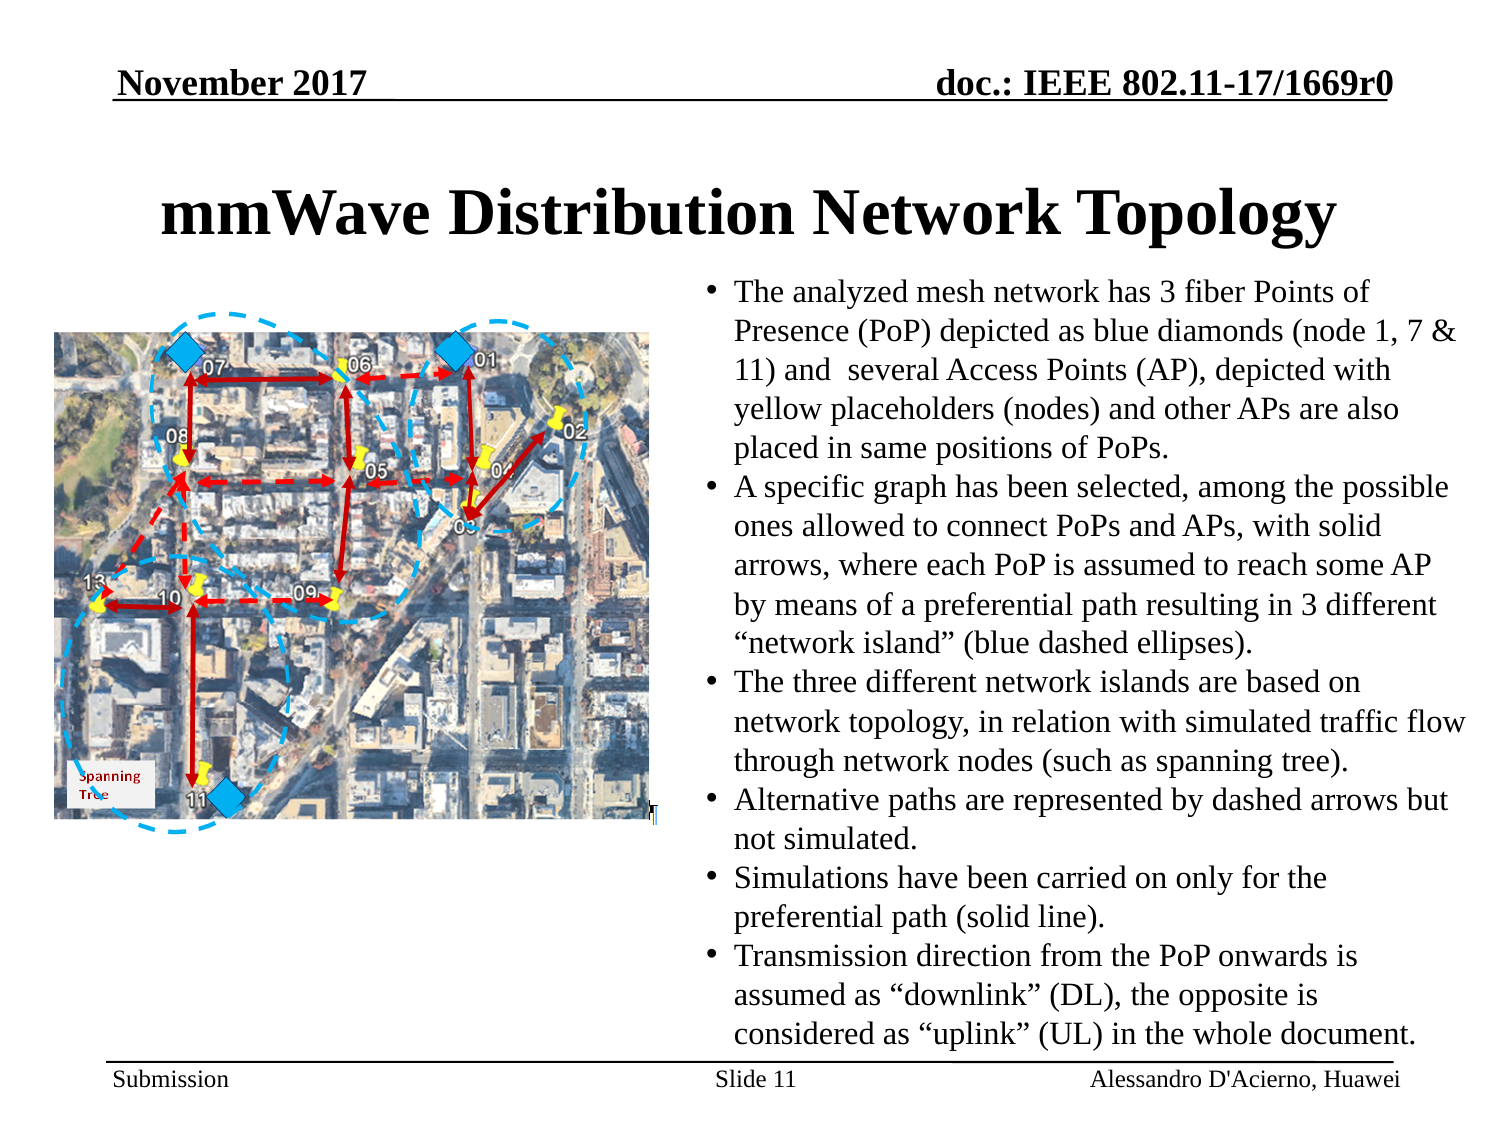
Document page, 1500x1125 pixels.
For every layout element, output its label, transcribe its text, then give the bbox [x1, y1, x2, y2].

footer Alessandro D'Acierno, Huawei [1007, 1063, 1402, 1093]
picture [18, 311, 695, 838]
slide_number Slide 11 [712, 1063, 800, 1123]
list The analyzed mesh network has 3 fiber Points of Presence (PoP) depicted as blue diamonds (node 1, 7 & 11) and several Access Points (AP), depicted with yellow placeholders (nodes) and other APs are also placed in same positions of PoPs. A specific graph has been selected, among the possible ones allowed to connect PoPs and APs, with solid arrows, where each PoP is assumed to reach some AP by means of a preferential path resulting in 3 different “network island” (blue dashed ellipses). The three different network islands are based on network topology, in relation with simulated traffic flow through network nodes (such as spanning tree). Alternative paths are represented by dashed arrows but not simulated. Simulations have been carried on only for the preferential path (solid line). Transmission direction from the PoP onwards is assumed as “downlink” (DL), the opposite is considered as “uplink” (UL) in the whole document. [690, 258, 1483, 1063]
title mmWave Distribution Network Topology [112, 111, 1388, 303]
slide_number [116, 58, 507, 104]
